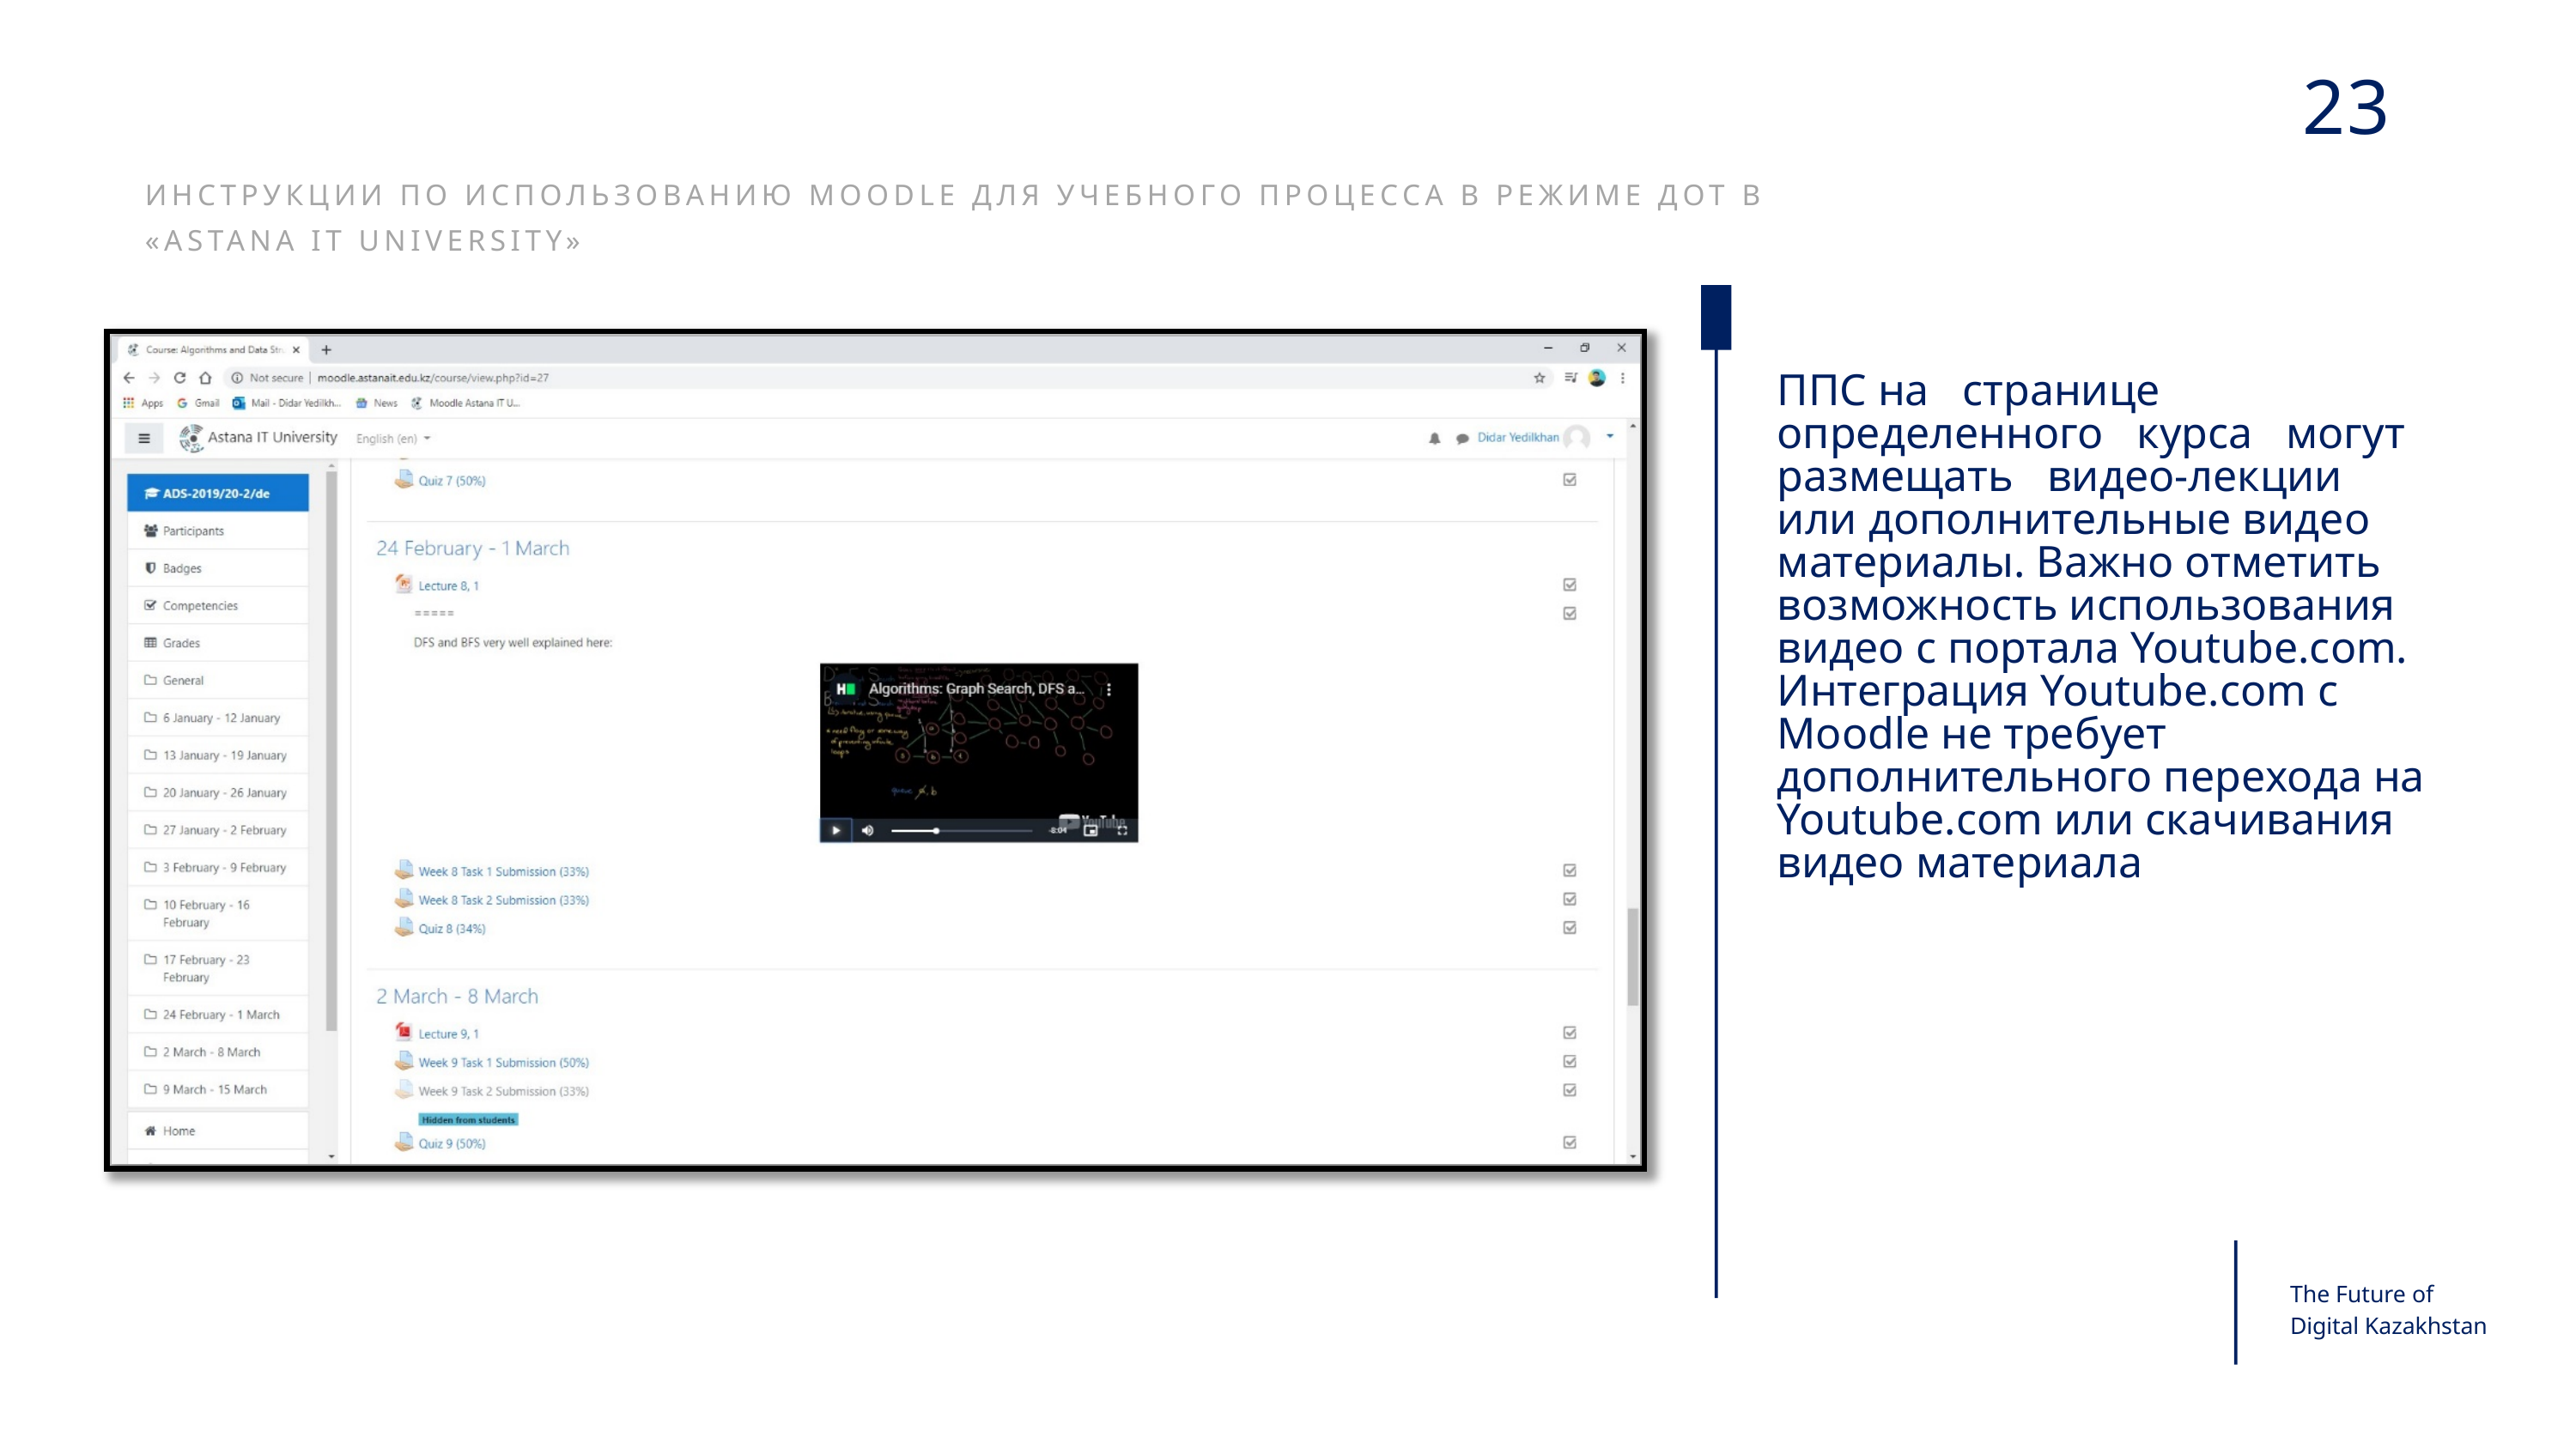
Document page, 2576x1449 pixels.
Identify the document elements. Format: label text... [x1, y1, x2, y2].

text_box ППС на странице определенного курса могут размещать видео-лекции или дополнительные видео материалы. Важно отметить возможность использования видео с портала Youtube.com. Интеграция Youtube.com с Moodle не требует дополнительного перехода на Youtube.com или скачивания видео материала [1777, 370, 2437, 887]
text_box 23 [2302, 44, 2576, 150]
text_box ИНСТРУКЦИИ ПО ИСПОЛЬЗОВАНИЮ MOODLE ДЛЯ УЧЕБНОГО ПРОЦЕССА В РЕЖИМЕ ДОТ В «ASTANA IT UNIVERSITY» [144, 166, 2363, 302]
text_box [2233, 1240, 2491, 1371]
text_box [1672, 776, 2223, 807]
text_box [94, 318, 1672, 1196]
